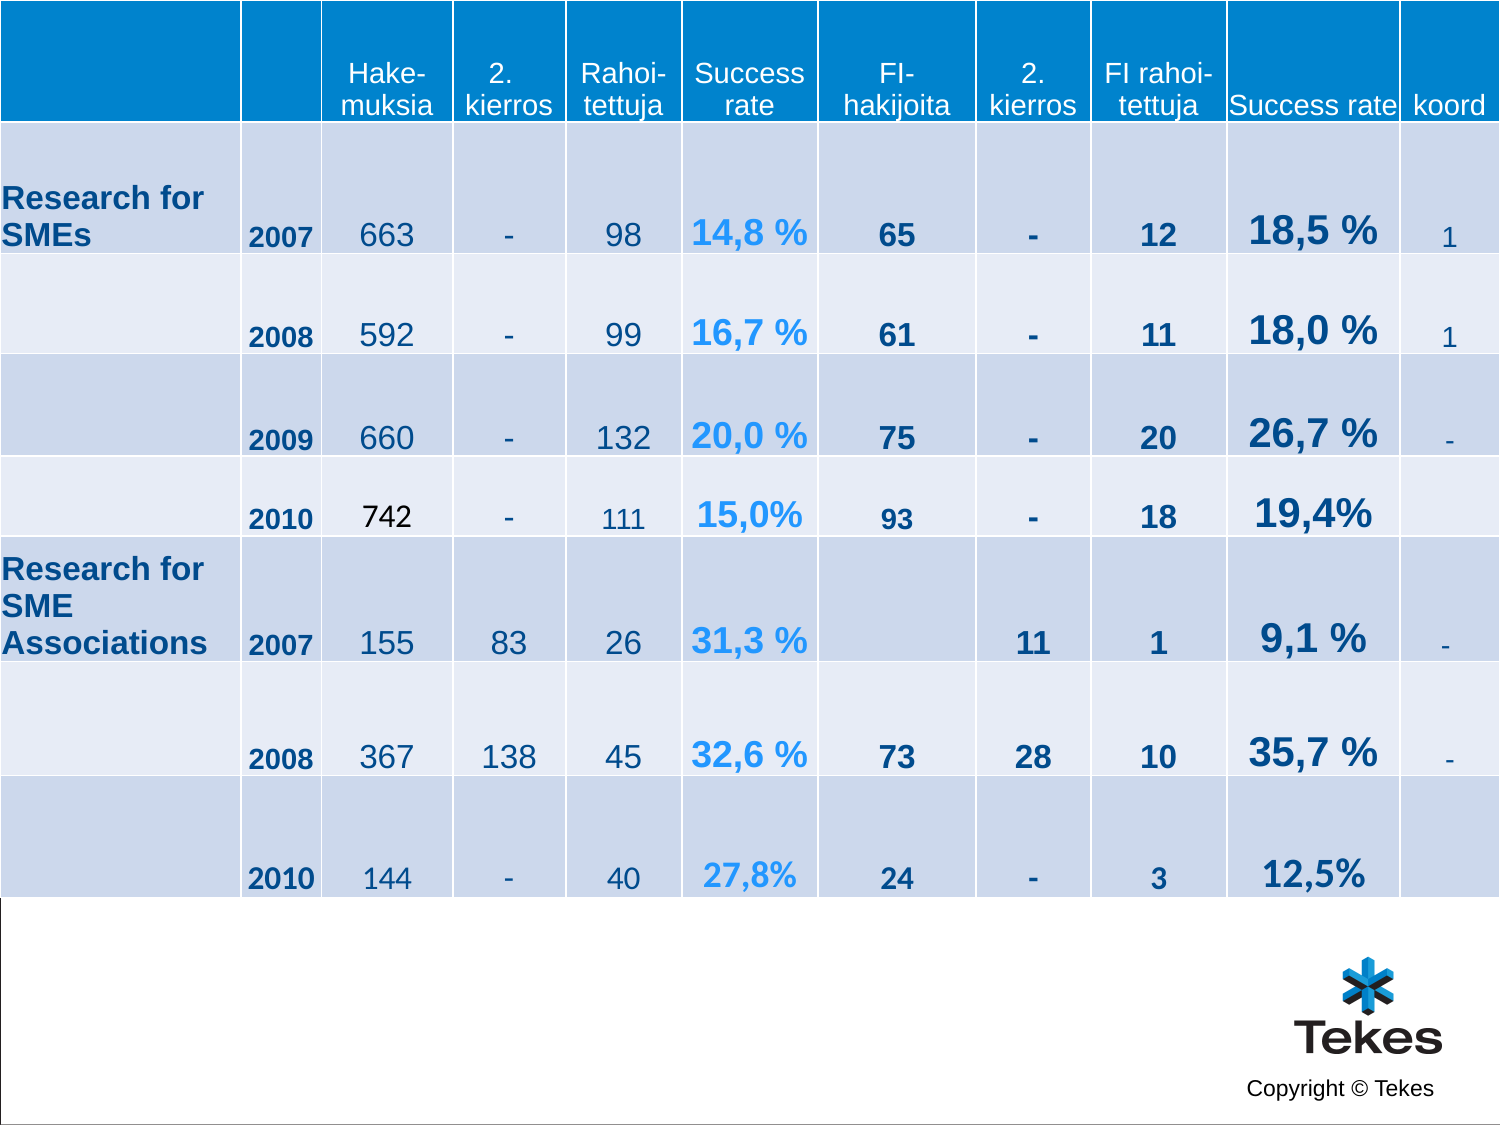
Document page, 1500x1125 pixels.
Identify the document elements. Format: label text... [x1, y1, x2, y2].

table_cell 24 [819, 776, 975, 897]
table_header FI- hakijoita [819, 1, 975, 121]
table_cell 138 [454, 662, 565, 775]
table_cell 99 [567, 254, 681, 353]
table_cell Research for SMEs [1, 123, 240, 253]
table_cell 83 [454, 537, 565, 661]
table_cell 20 [1092, 354, 1226, 455]
table_cell 660 [322, 354, 452, 455]
table_cell 45 [567, 662, 681, 775]
table_cell 16,7 % [683, 254, 817, 353]
table_cell 2008 [242, 662, 321, 775]
table_cell 18 [1092, 457, 1226, 535]
table_cell 26 [567, 537, 681, 661]
table_cell 20,0 % [683, 354, 817, 455]
table_cell 155 [322, 537, 452, 661]
table_cell 26,7 % [1228, 354, 1399, 455]
table_cell 2010 [242, 457, 321, 535]
table_cell 2007 [242, 123, 321, 253]
table_header koord [1401, 1, 1499, 121]
table_cell 2010 [242, 776, 321, 897]
table_cell - [454, 457, 565, 535]
table_cell - [977, 776, 1090, 897]
table_cell 31,3 % [683, 537, 817, 661]
table_cell 11 [977, 537, 1090, 661]
table_cell 73 [819, 662, 975, 775]
table_cell 40 [567, 776, 681, 897]
table_cell - [977, 354, 1090, 455]
table_header Hake-muksia [322, 1, 452, 121]
table_cell 18,0 % [1228, 254, 1399, 353]
table_cell - [1401, 537, 1499, 661]
table_header Rahoi-tettuja [567, 1, 681, 121]
table_cell 93 [819, 457, 975, 535]
table_cell 1 [1092, 537, 1226, 661]
table_cell [1, 662, 240, 775]
table_cell 15,0% [683, 457, 817, 535]
table_cell 12 [1092, 123, 1226, 253]
table_cell 65 [819, 123, 975, 253]
picture [0, 898, 1500, 1125]
table_cell 111 [567, 457, 681, 535]
table_cell [1, 776, 240, 897]
table_cell - [454, 254, 565, 353]
table_cell 35,7 % [1228, 662, 1399, 775]
table_cell 367 [322, 662, 452, 775]
table_header Success rate [1228, 1, 1399, 121]
table_header 2. kierros [977, 1, 1090, 121]
table_cell - [977, 457, 1090, 535]
table_cell 1 [1401, 123, 1499, 253]
table_cell 14,8 % [683, 123, 817, 253]
table_header [242, 1, 321, 121]
table_cell [1, 354, 240, 455]
table_cell 3 [1092, 776, 1226, 897]
table_cell 132 [567, 354, 681, 455]
table_cell 11 [1092, 254, 1226, 353]
table_cell 28 [977, 662, 1090, 775]
table_cell [1, 254, 240, 353]
table_cell 663 [322, 123, 452, 253]
table_cell [819, 537, 975, 661]
table_cell 144 [322, 776, 452, 897]
table_cell - [977, 254, 1090, 353]
table_cell - [1401, 354, 1499, 455]
table_header [1, 1, 240, 121]
table_cell - [977, 123, 1090, 253]
table_cell 61 [819, 254, 975, 353]
table_cell - [454, 776, 565, 897]
table_cell [1401, 457, 1499, 535]
table_cell 2009 [242, 354, 321, 455]
table_cell 18,5 % [1228, 123, 1399, 253]
table_cell 12,5% [1228, 776, 1399, 897]
table_cell 742 [322, 457, 452, 535]
table_cell Research for SME Associations [1, 537, 240, 661]
table_cell 10 [1092, 662, 1226, 775]
table_cell - [454, 123, 565, 253]
table_cell 1 [1401, 254, 1499, 353]
table_cell 98 [567, 123, 681, 253]
table_cell 9,1 % [1228, 537, 1399, 661]
table_header FI rahoi-tettuja [1092, 1, 1226, 121]
table_cell 19,4% [1228, 457, 1399, 535]
table_cell 2007 [242, 537, 321, 661]
table_header Success rate [683, 1, 817, 121]
table_cell 32,6 % [683, 662, 817, 775]
table_cell [1401, 776, 1499, 897]
table_cell 592 [322, 254, 452, 353]
table_cell 2008 [242, 254, 321, 353]
table_cell - [1401, 662, 1499, 775]
table_cell - [454, 354, 565, 455]
table_header 2. kierros [454, 1, 565, 121]
table_cell 75 [819, 354, 975, 455]
table_cell 27,8% [683, 776, 817, 897]
table_cell [1, 457, 240, 535]
